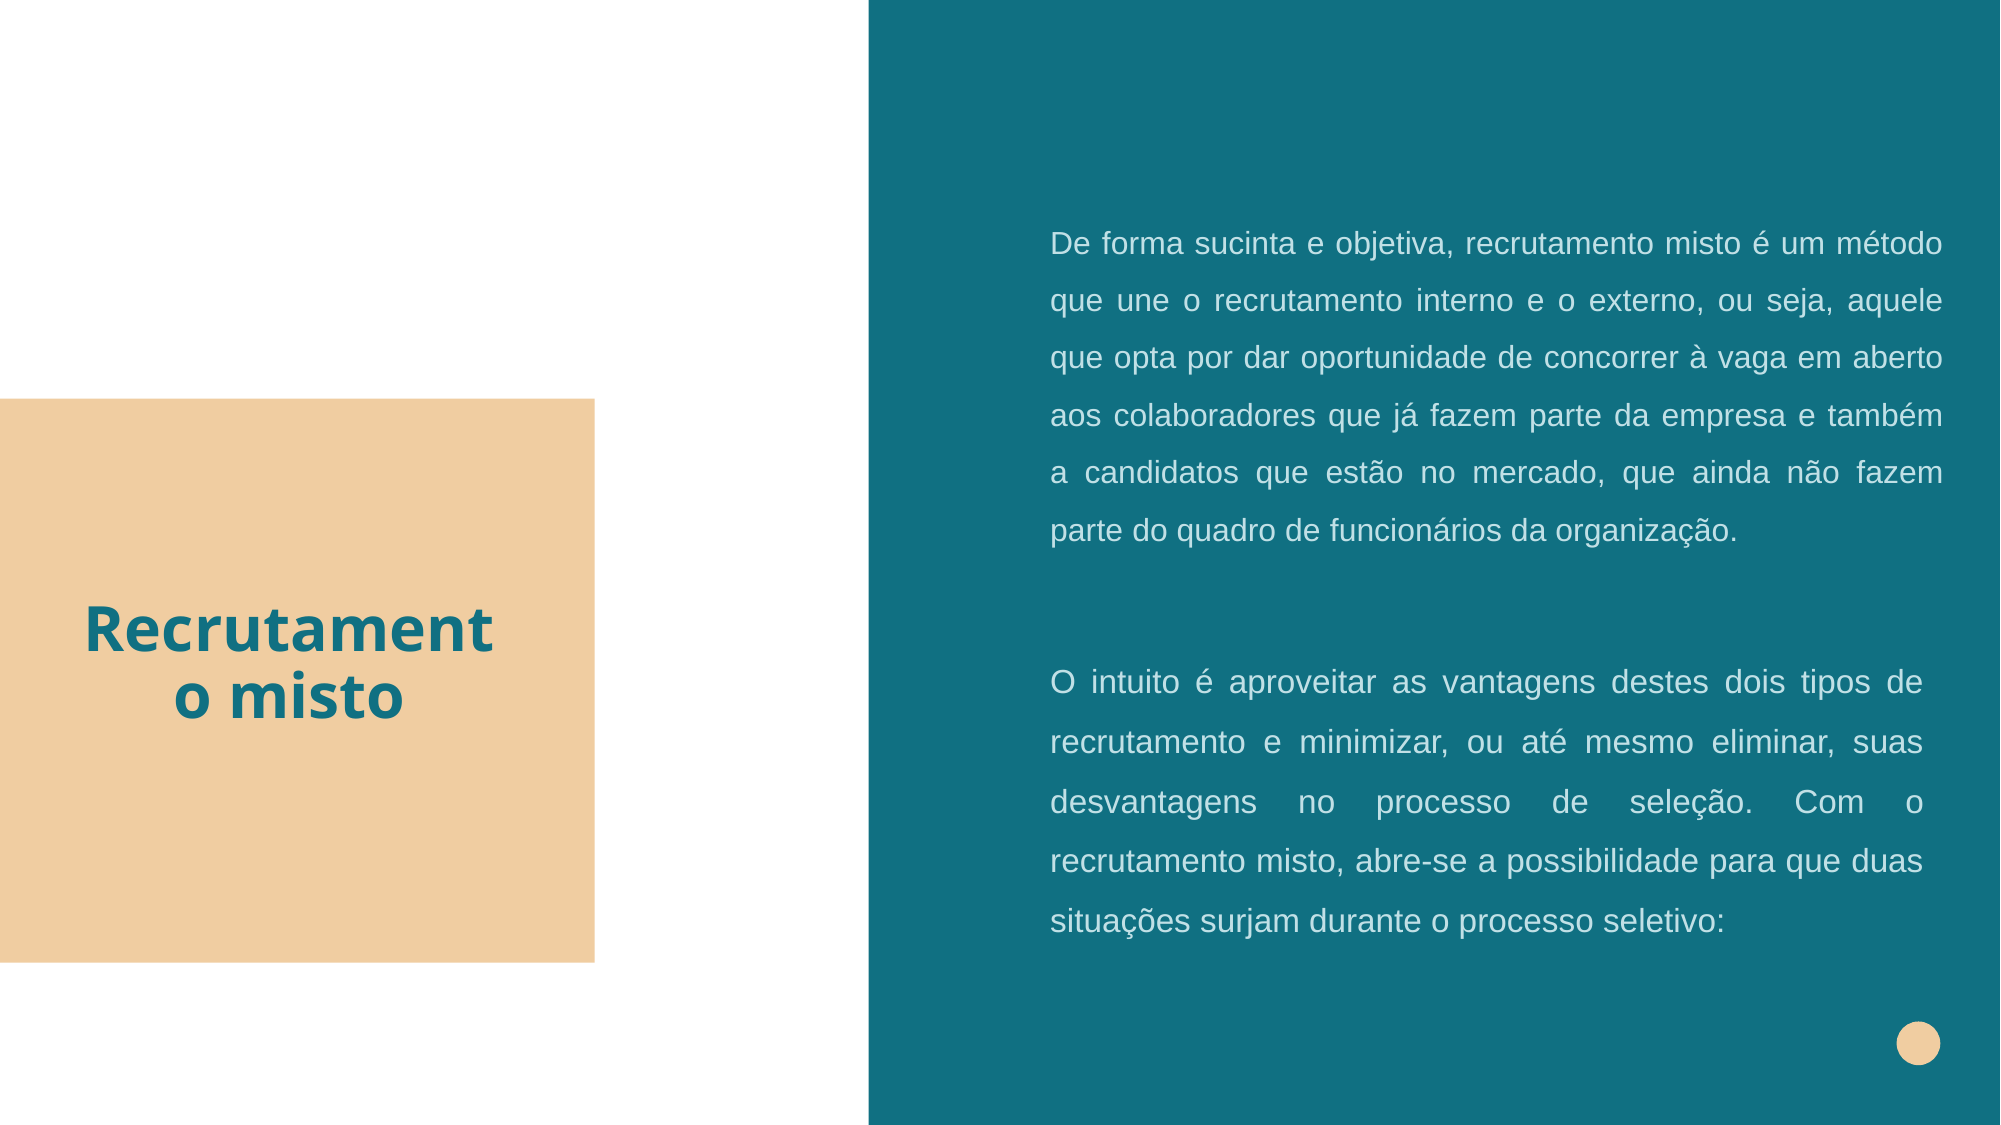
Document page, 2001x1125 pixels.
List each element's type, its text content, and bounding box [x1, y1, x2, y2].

list O intuito é aproveitar as vantagens destes dois tipos de recrutamento e minimizar, ou até mesmo eliminar, suas desvantagens no processo de seleção. Com o recrutamento misto, abre-se a possibilidade para que duas situações surjam durante o processo seletivo: [1035, 633, 1940, 1013]
slide_number [1881, 1013, 1940, 1073]
title Recrutamento misto [51, 526, 529, 740]
list De forma sucinta e objetiva, recrutamento misto é um método que une o recrutamento interno e o externo, ou seja, aquele que opta por dar oportunidade de concorrer à vaga em aberto aos colaboradores que já fazem parte da empresa e também a candidatos que estão no mercado, que ainda não fazem parte do quadro de funcionários da organização. [1035, 195, 1959, 600]
